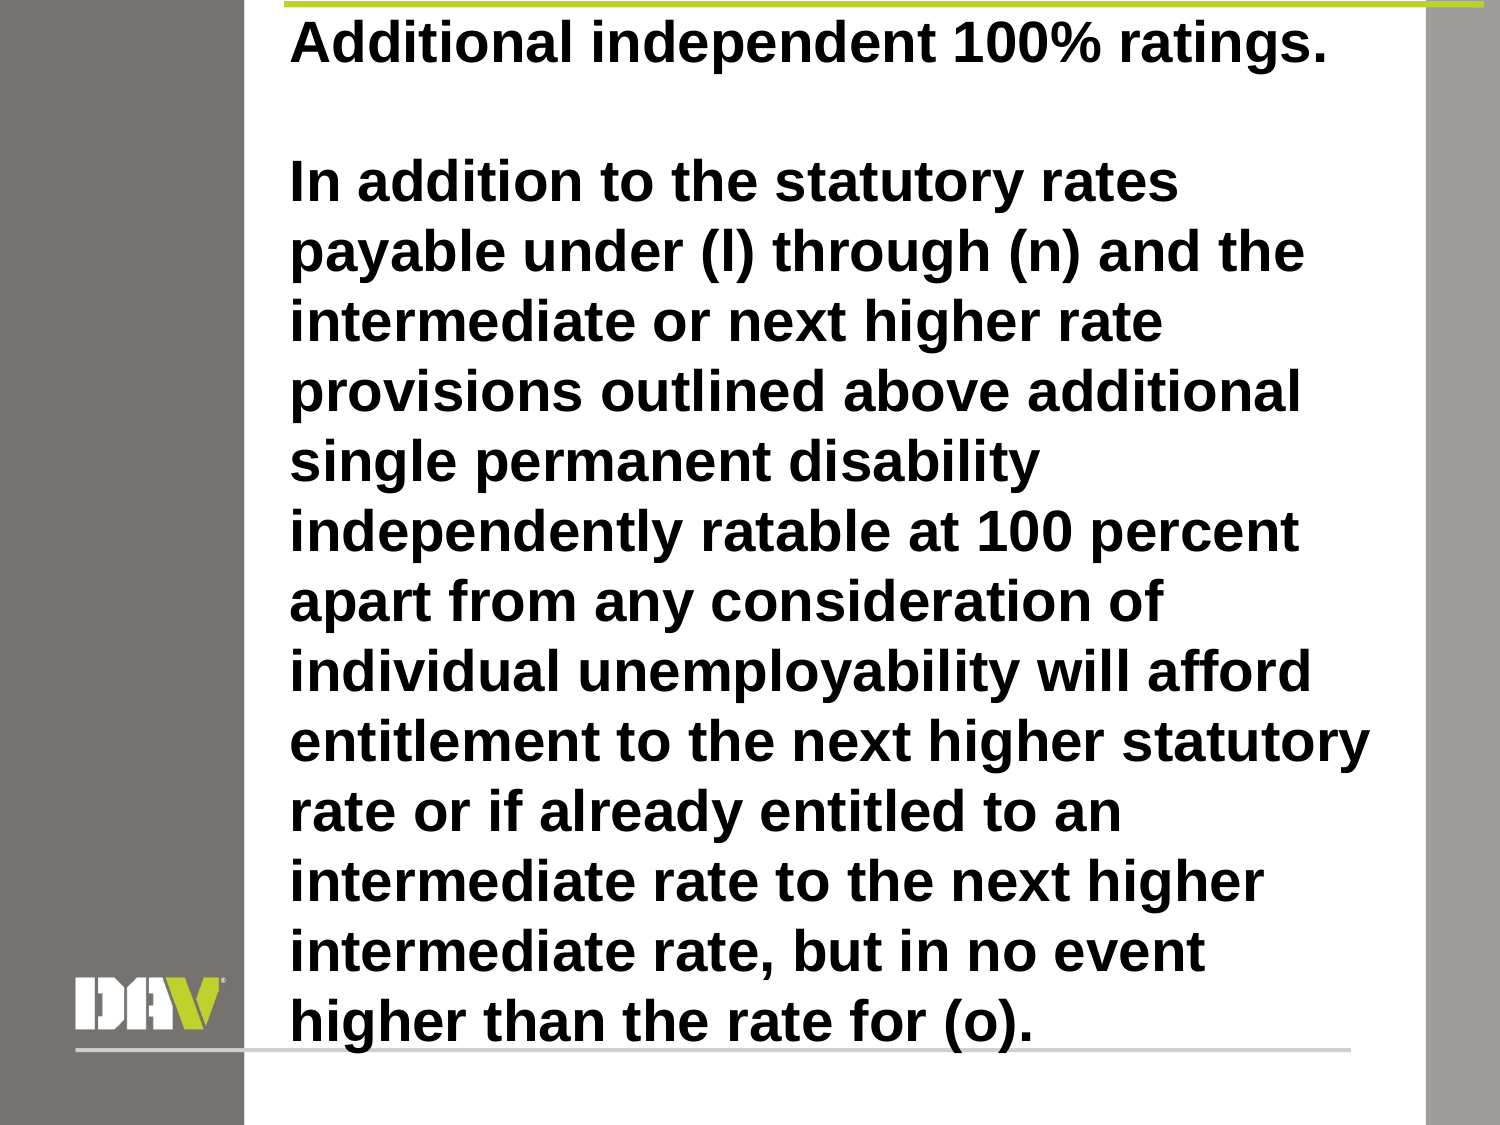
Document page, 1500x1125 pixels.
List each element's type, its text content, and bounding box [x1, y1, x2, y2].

text_box Additional independent 100% ratings. In addition to the statutory rates payable under (l) through (n) and the intermediate or next higher rate provisions outlined above additional single permanent disability independently ratable at 100 percent apart from any consideration of individual unemployability will afford entitlement to the next higher statutory rate or if already entitled to an intermediate rate to the next higher intermediate rate, but in no event higher than the rate for (o). [274, 0, 1388, 1061]
slide_number [1050, 1042, 1363, 1103]
picture [0, 0, 1500, 1125]
